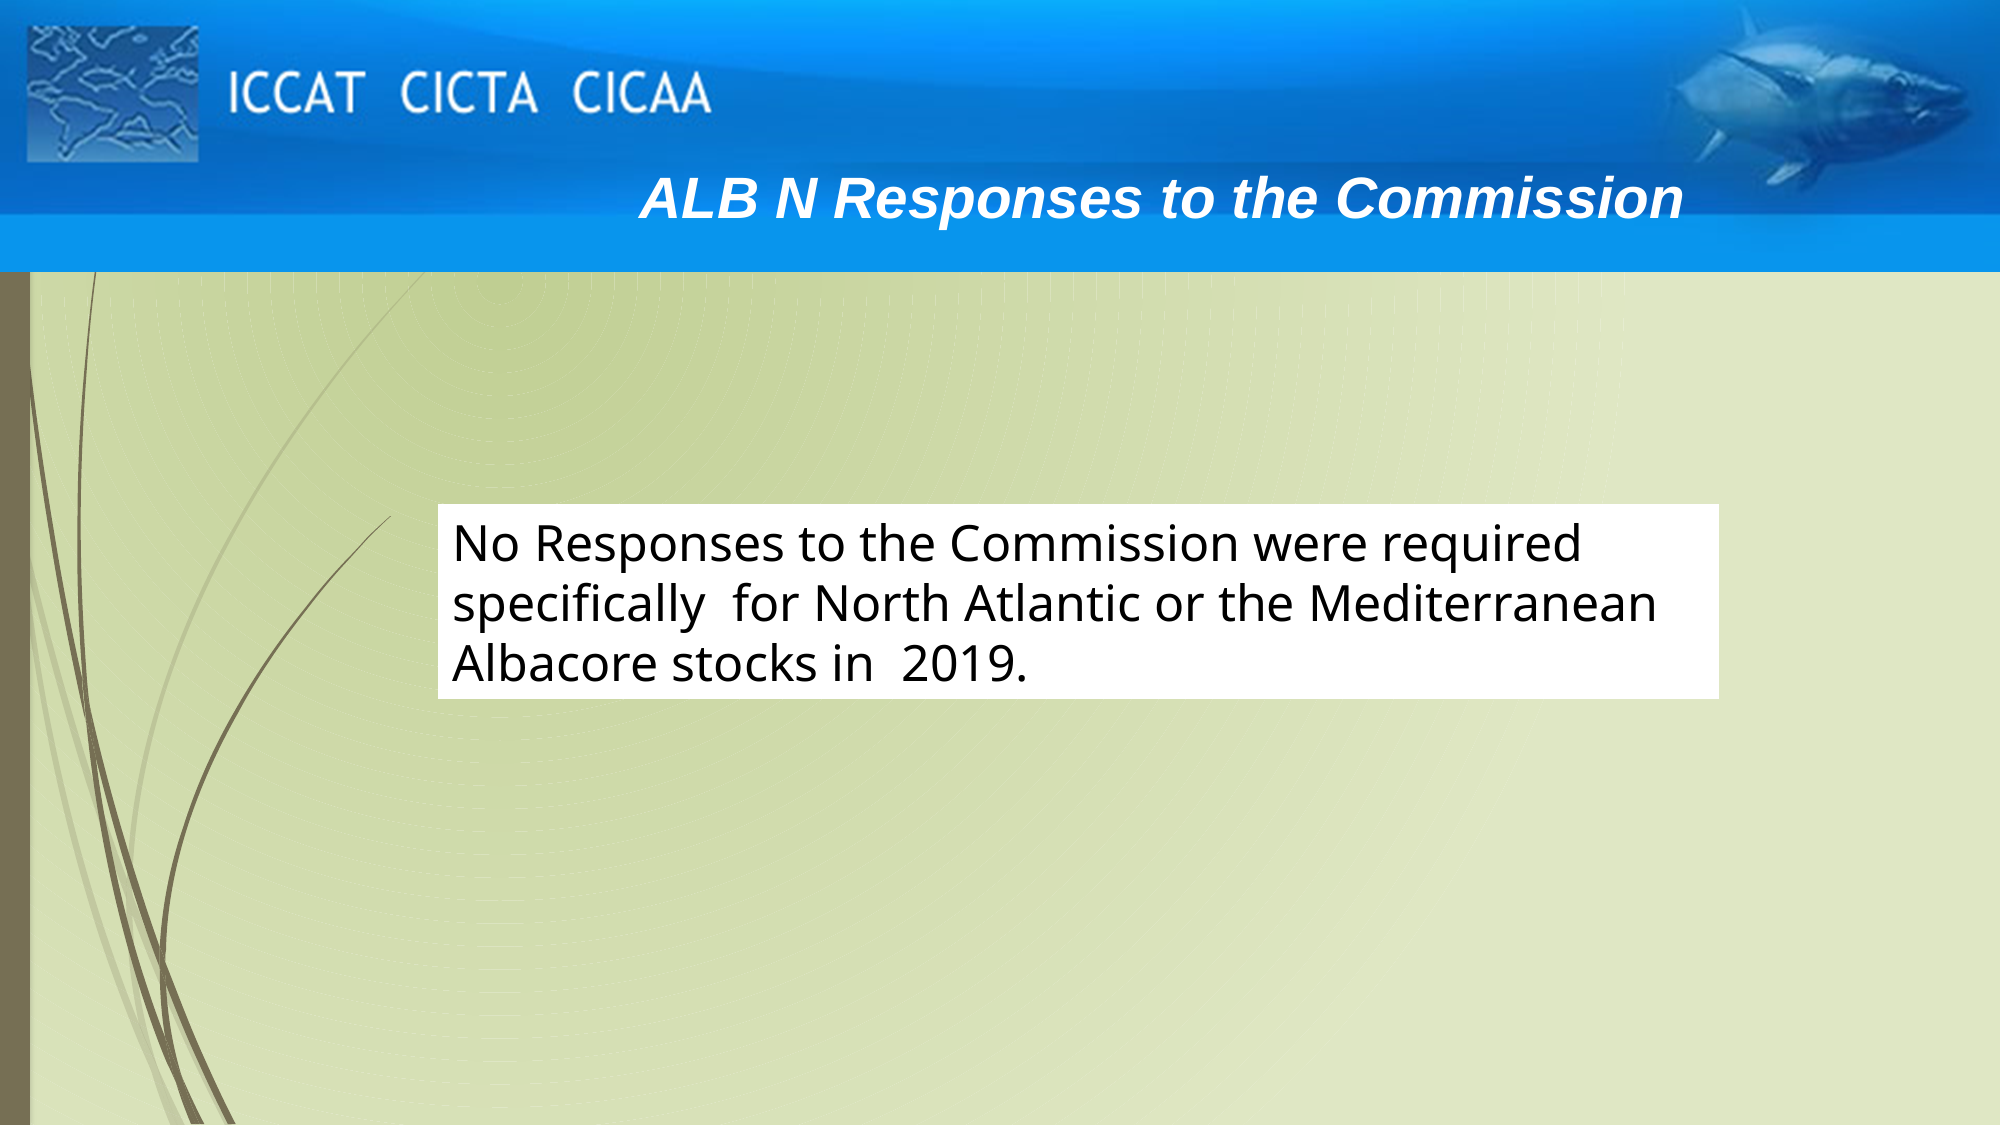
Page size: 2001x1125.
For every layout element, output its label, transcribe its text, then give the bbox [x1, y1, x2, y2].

text_box No Responses to the Commission were required specifically for North Atlantic or the Mediterranean Albacore stocks in 2019. [438, 504, 1719, 699]
picture [0, 0, 2000, 272]
